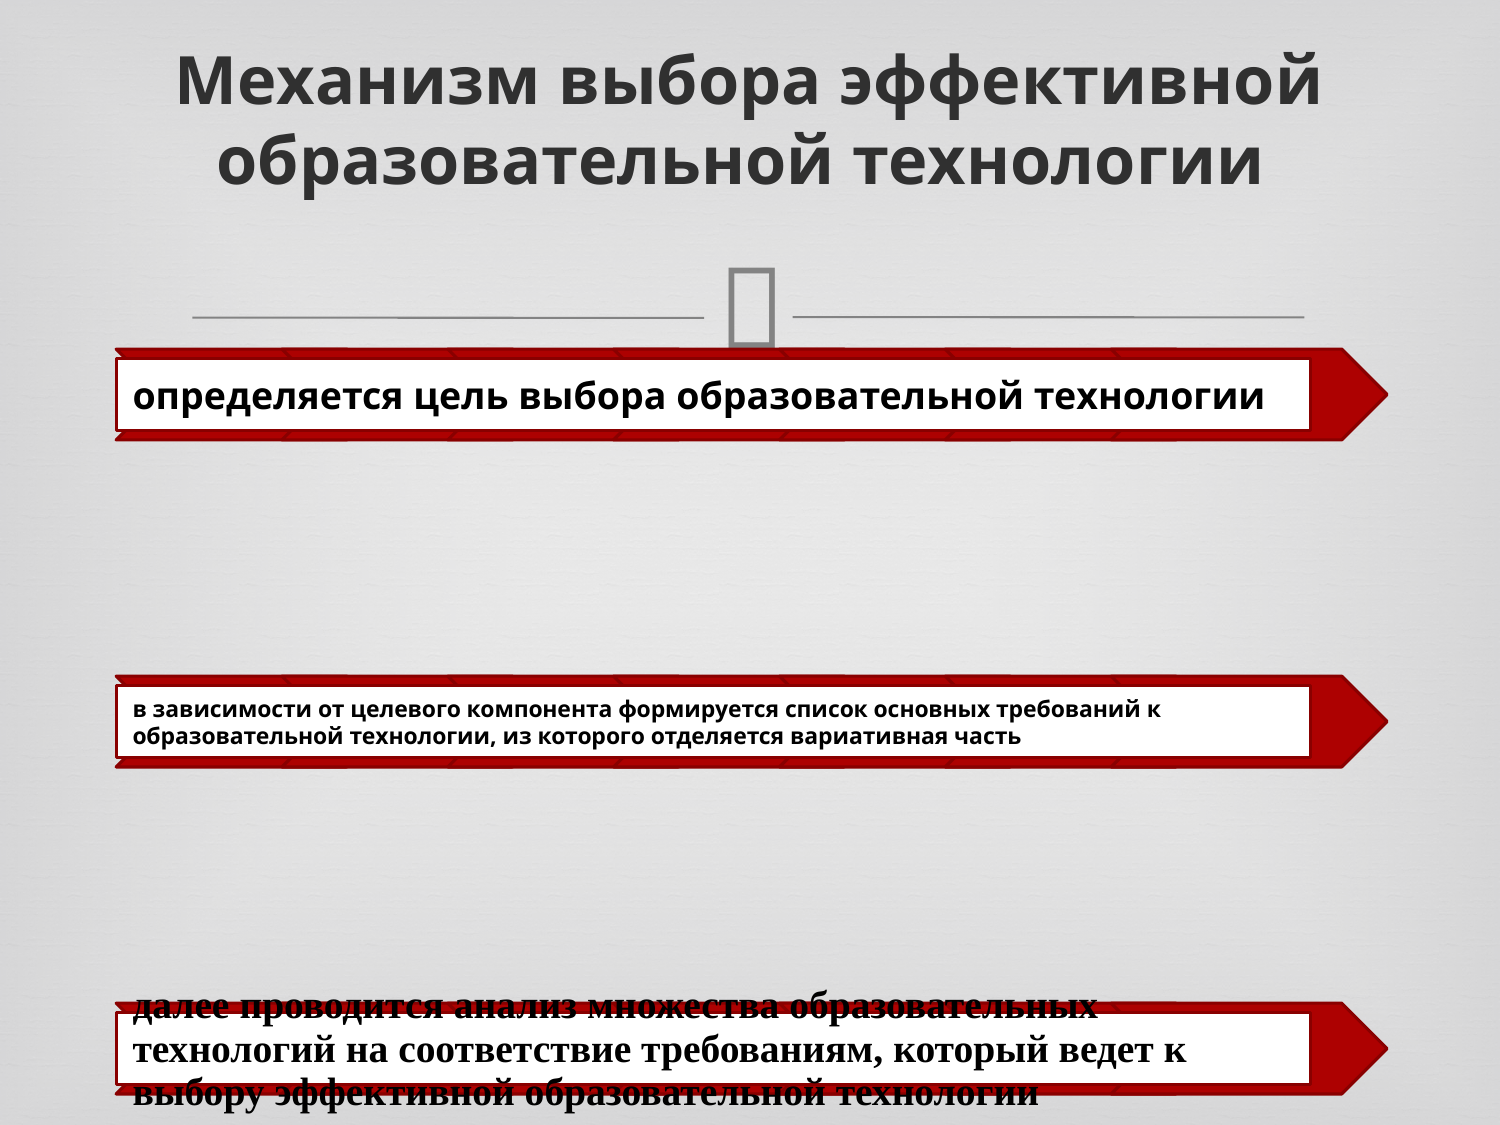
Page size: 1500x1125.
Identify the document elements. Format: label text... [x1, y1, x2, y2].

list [76, 203, 1388, 1095]
title Механизм выбора эффективной образовательной технологии [112, 30, 1386, 202]
